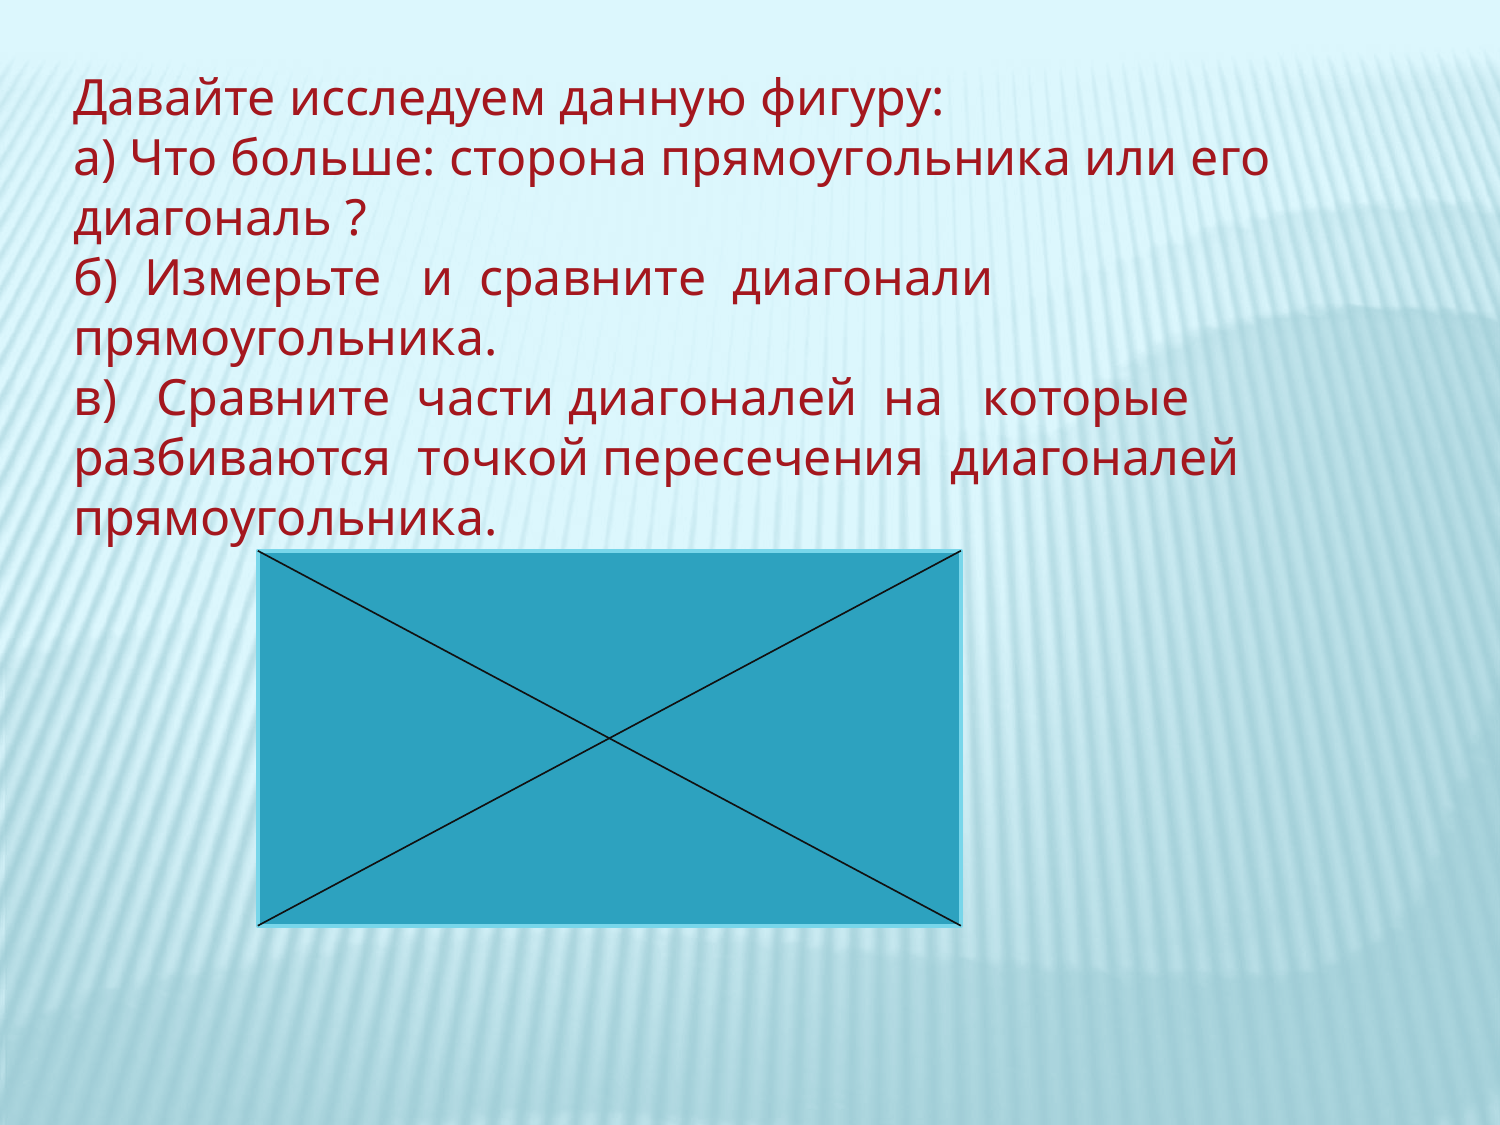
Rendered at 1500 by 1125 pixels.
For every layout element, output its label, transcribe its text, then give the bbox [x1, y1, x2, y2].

text_box Давайте исследуем данную фигуру: а) Что больше: сторона прямоугольника или его диагональ ? б) Измерьте и сравните диагонали прямоугольника. в) Сравните части диагоналей на которые разбиваются точкой пересечения диагоналей прямоугольника. [58, 58, 1407, 554]
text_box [257, 550, 962, 927]
